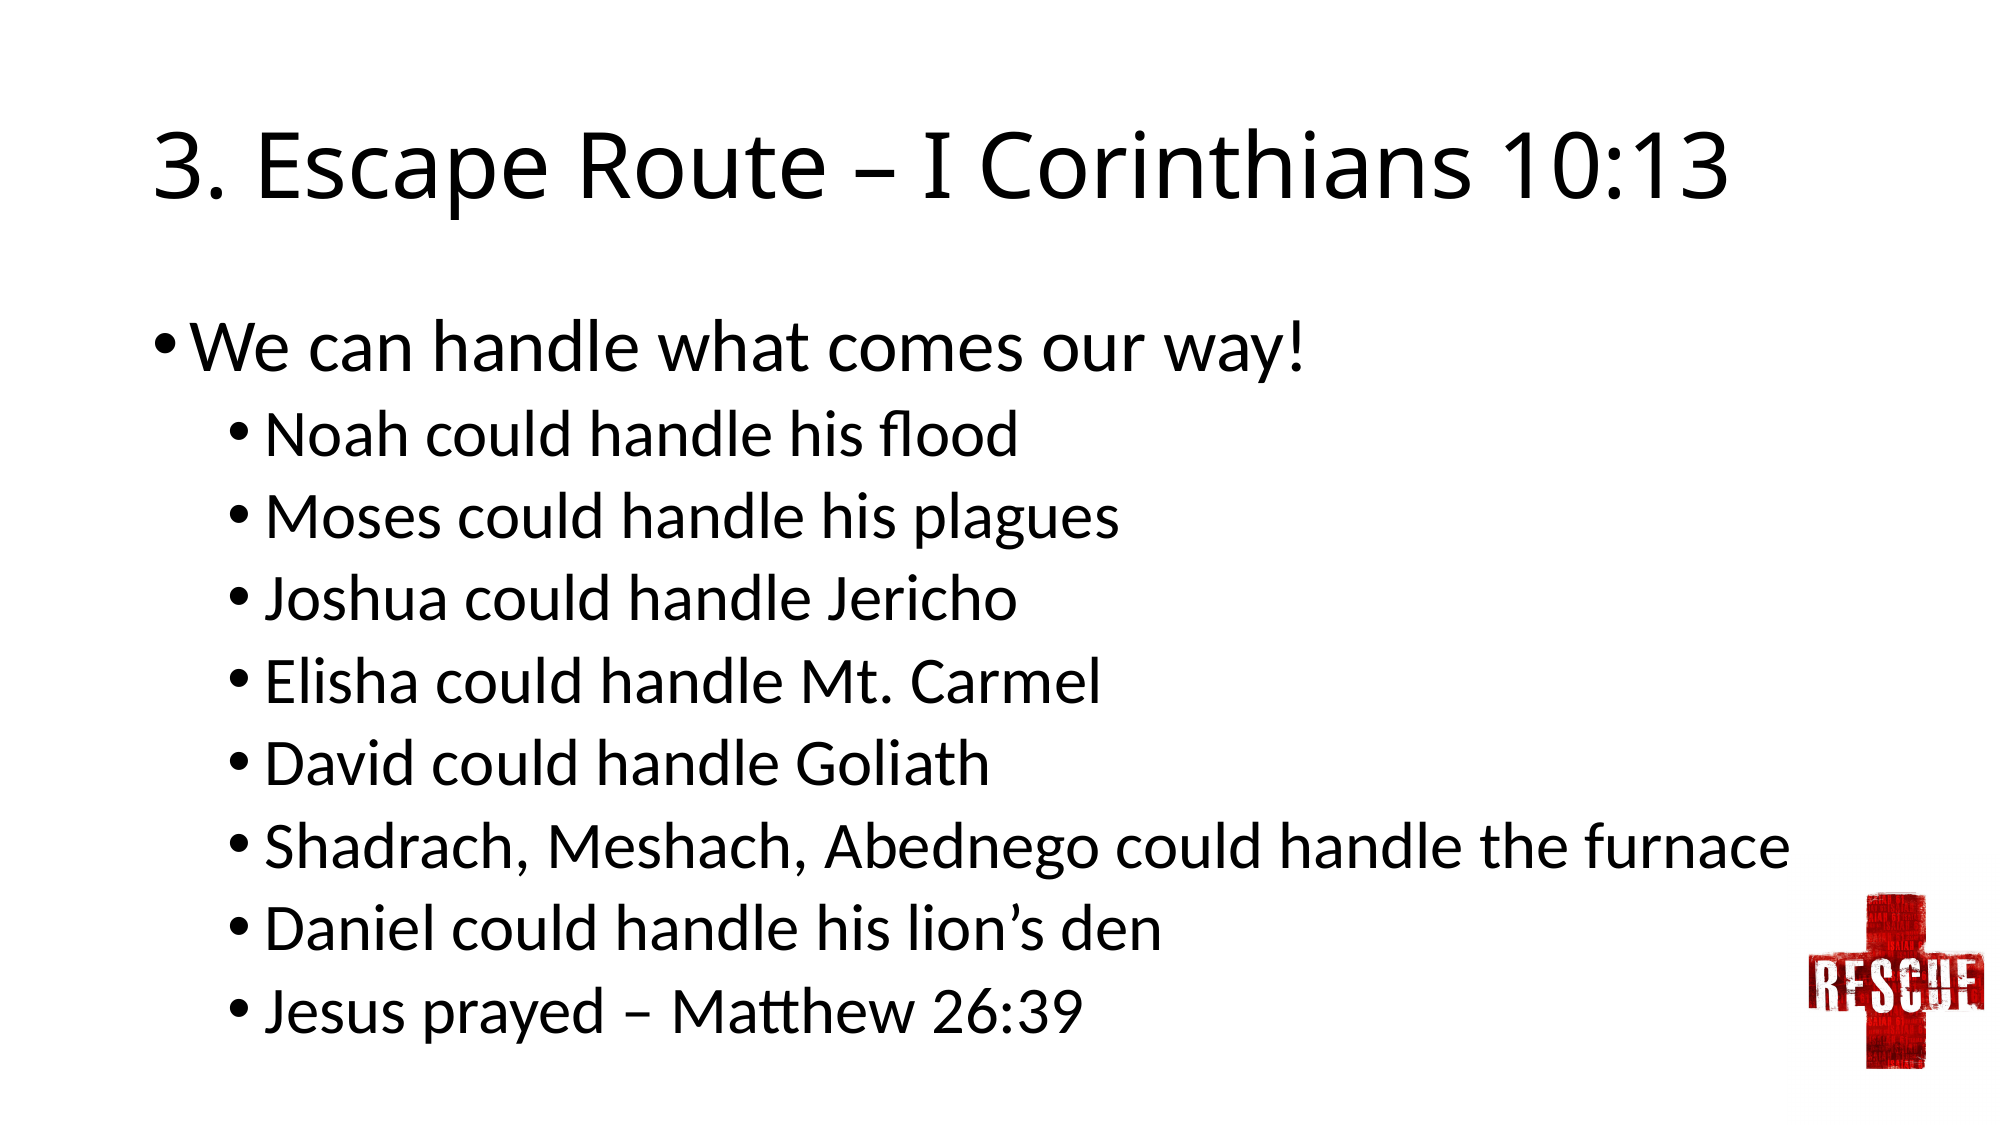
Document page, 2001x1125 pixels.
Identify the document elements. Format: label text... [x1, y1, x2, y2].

list We can handle what comes our way! Noah could handle his flood Moses could handle his plagues Joshua could handle Jericho Elisha could handle Mt. Carmel David could handle Goliath Shadrach, Meshach, Abednego could handle the furnace Daniel could handle his lion’s den Jesus prayed – Matthew 26:39 [137, 299, 1863, 1066]
title 3. Escape Route – I Corinthians 10:13 [137, 59, 1863, 278]
picture [1787, 854, 2000, 1125]
